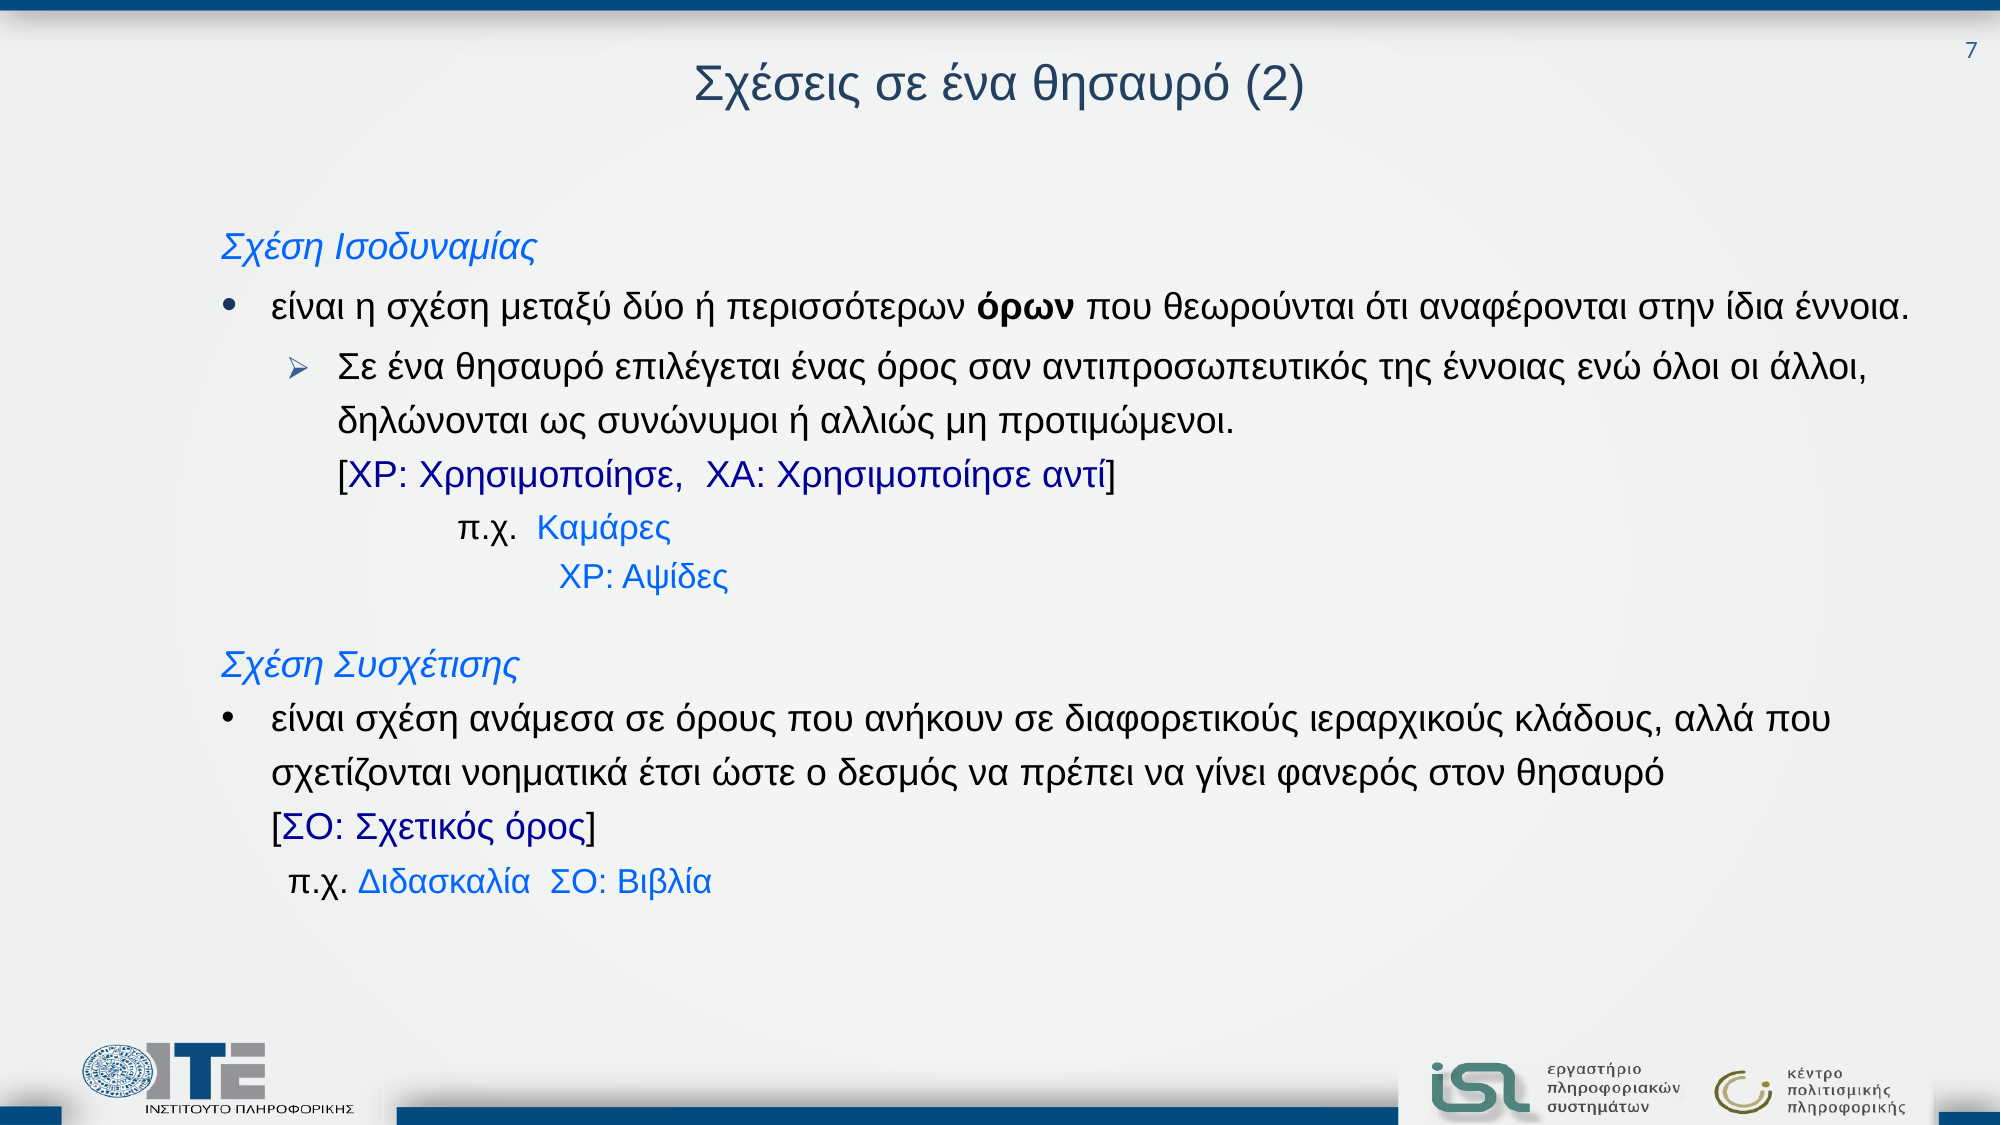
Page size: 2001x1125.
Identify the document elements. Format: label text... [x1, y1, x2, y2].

picture [0, 0, 2000, 1125]
list Σχέση Ισοδυναμίας είναι η σχέση μεταξύ δύο ή περισσότερων όρων που θεωρούνται ότι αναφέρονται στην ίδια έννοια. Σε ένα θησαυρό επιλέγεται ένας όρος σαν αντιπροσωπευτικός της έννοιας ενώ όλοι οι άλλοι, δηλώνονται ως συνώνυμοι ή αλλιώς μη προτιμώμενοι. [ΧΡ: Χρησιμοποίησε, ΧΑ: Χρησιμοποίησε αντί] π.χ. Καμάρες ΧΡ: Αψίδες Σχέση Συσχέτισης είναι σχέση ανάμεσα σε όρους που ανήκουν σε διαφορετικούς ιεραρχικούς κλάδους, αλλά που σχετίζονται νοηματικά έτσι ώστε ο δεσμός να πρέπει να γίνει φανερός στον θησαυρό [ΣΟ: Σχετικός όρος] π.χ. Διδασκαλία ΣΟ: Βιβλία [206, 214, 1968, 957]
slide_number 7 [1881, 19, 1993, 79]
title Σχέσεις σε ένα θησαυρό (2) [99, 34, 1900, 126]
